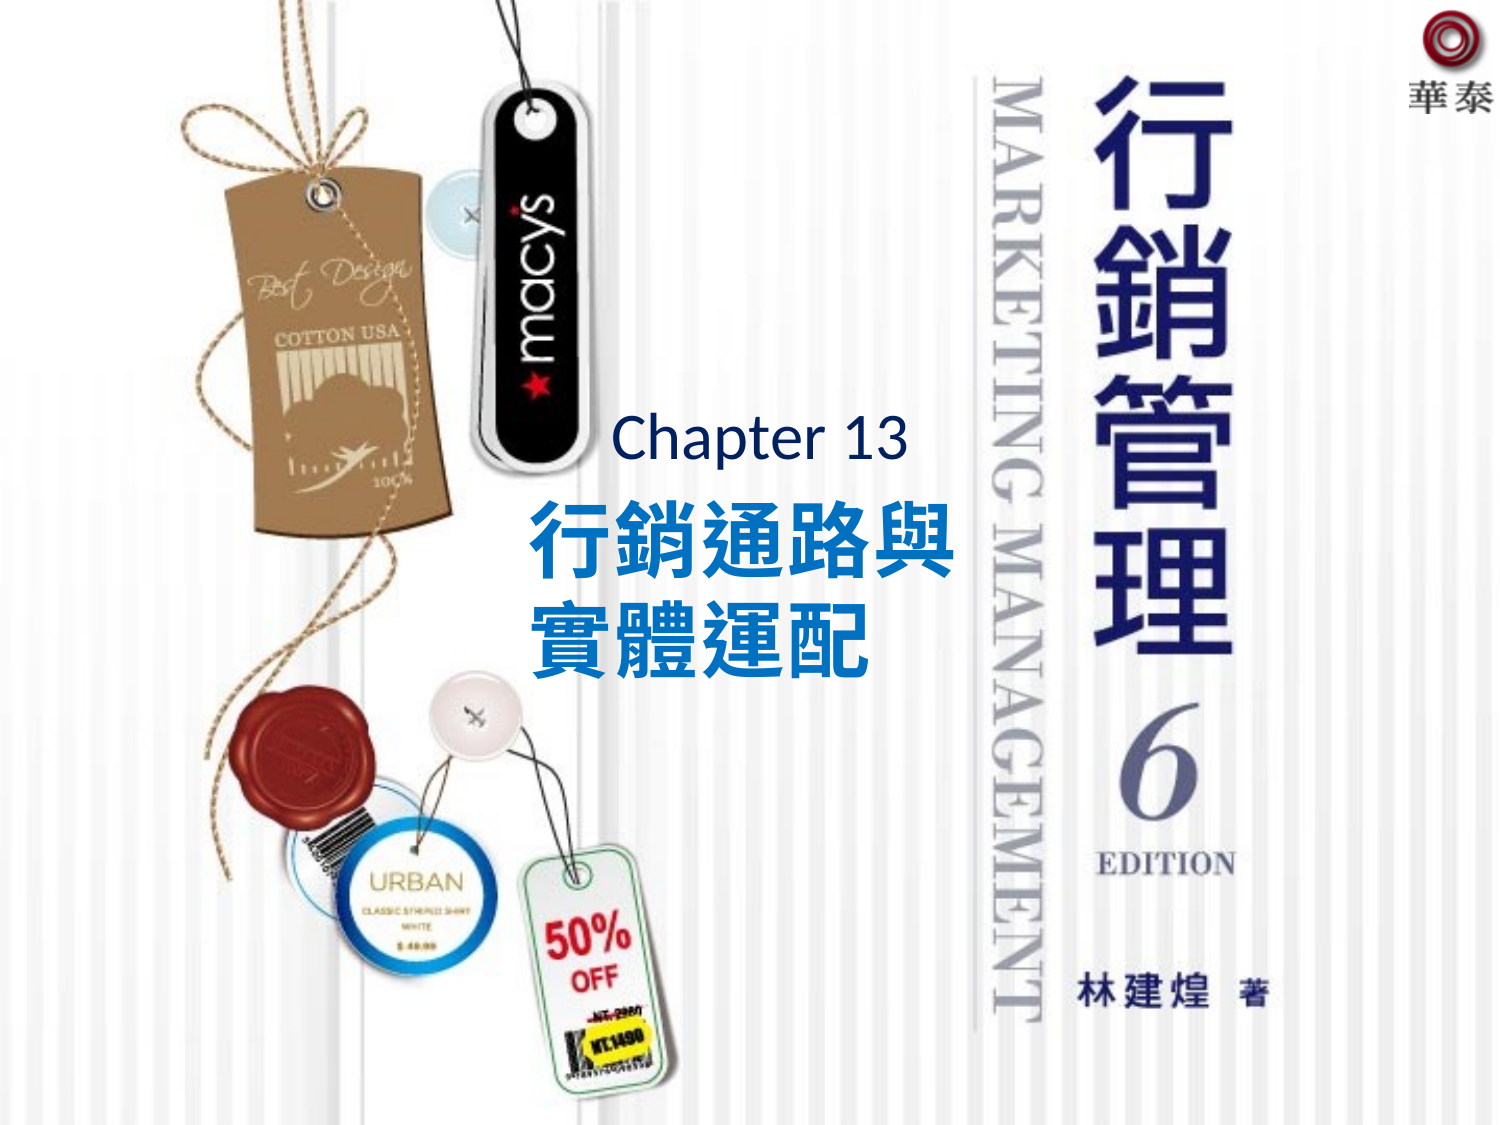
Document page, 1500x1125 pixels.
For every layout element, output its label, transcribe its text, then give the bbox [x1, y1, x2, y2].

text_box Chapter 13 [596, 385, 958, 480]
text_box 行銷通路與實體運配 [513, 481, 1010, 696]
picture [0, 0, 1500, 1125]
